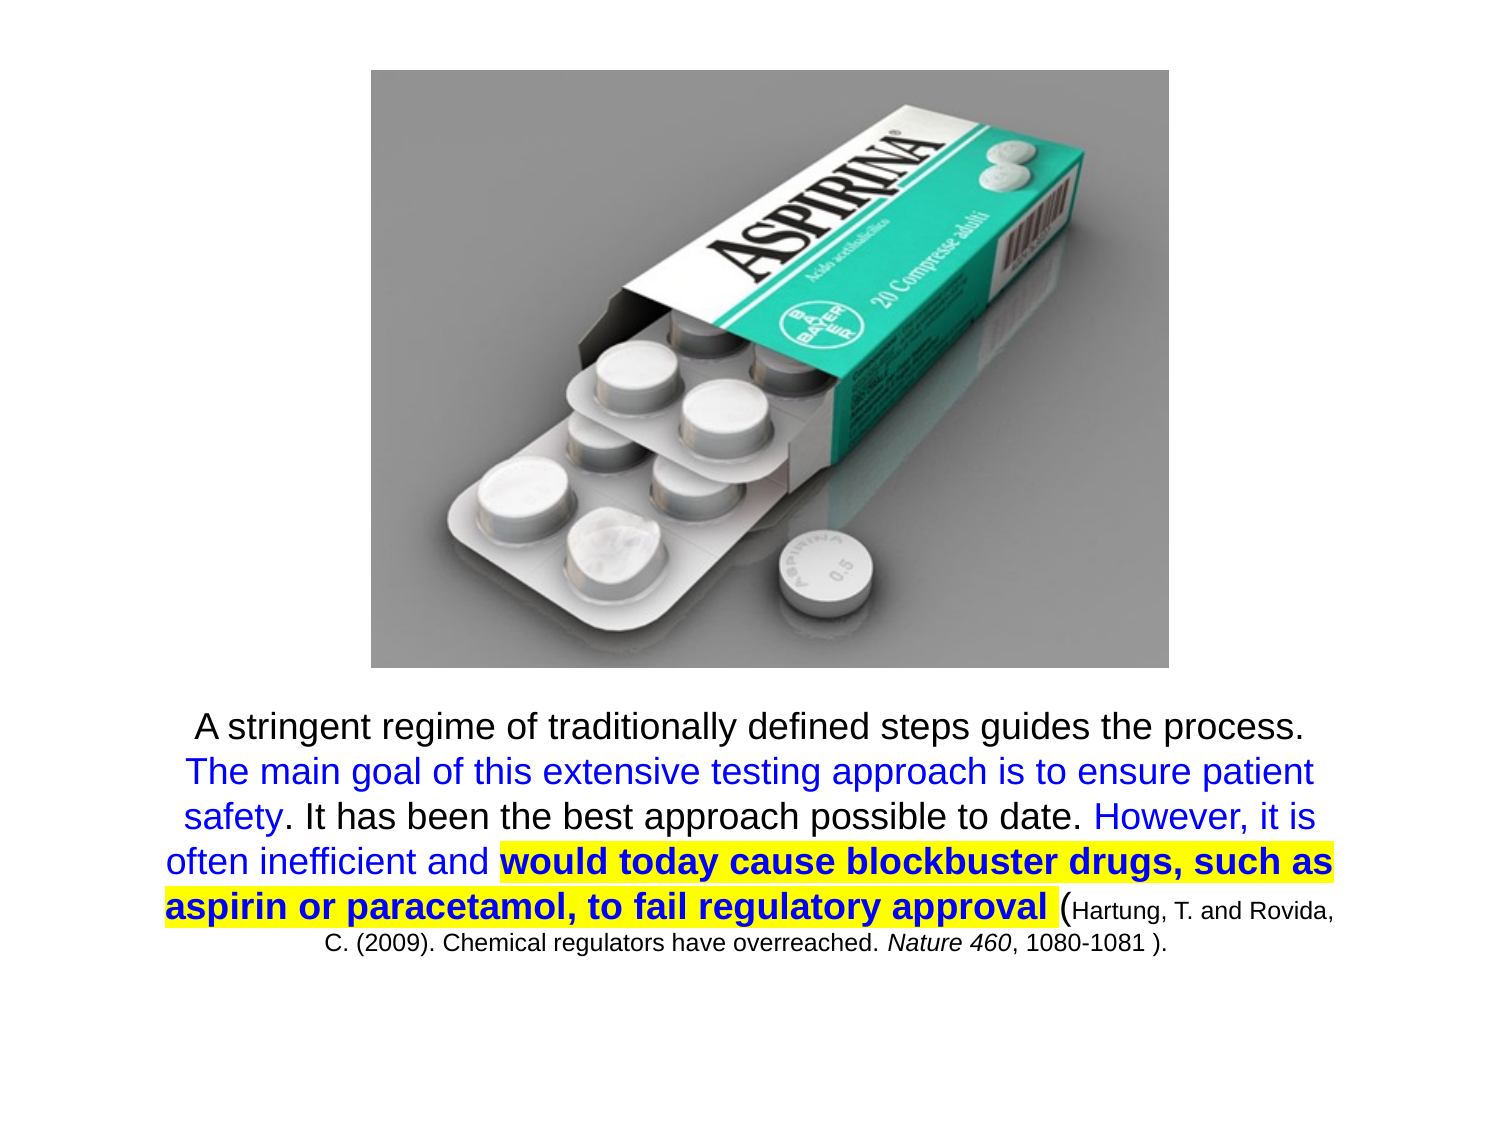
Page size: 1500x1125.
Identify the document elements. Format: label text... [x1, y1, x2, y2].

text_box A stringent regime of traditionally defined steps guides the process. The main goal of this extensive testing approach is to ensure patient safety. It has been the best approach possible to date. However, it is often inefficient and would today cause blockbuster drugs, such as aspirin or paracetamol, to fail regulatory approval (Hartung, T. and Rovida, C. (2009). Chemical regulators have overreached. Nature 460, 1080-1081 ). [145, 694, 1354, 965]
picture [371, 70, 1169, 668]
